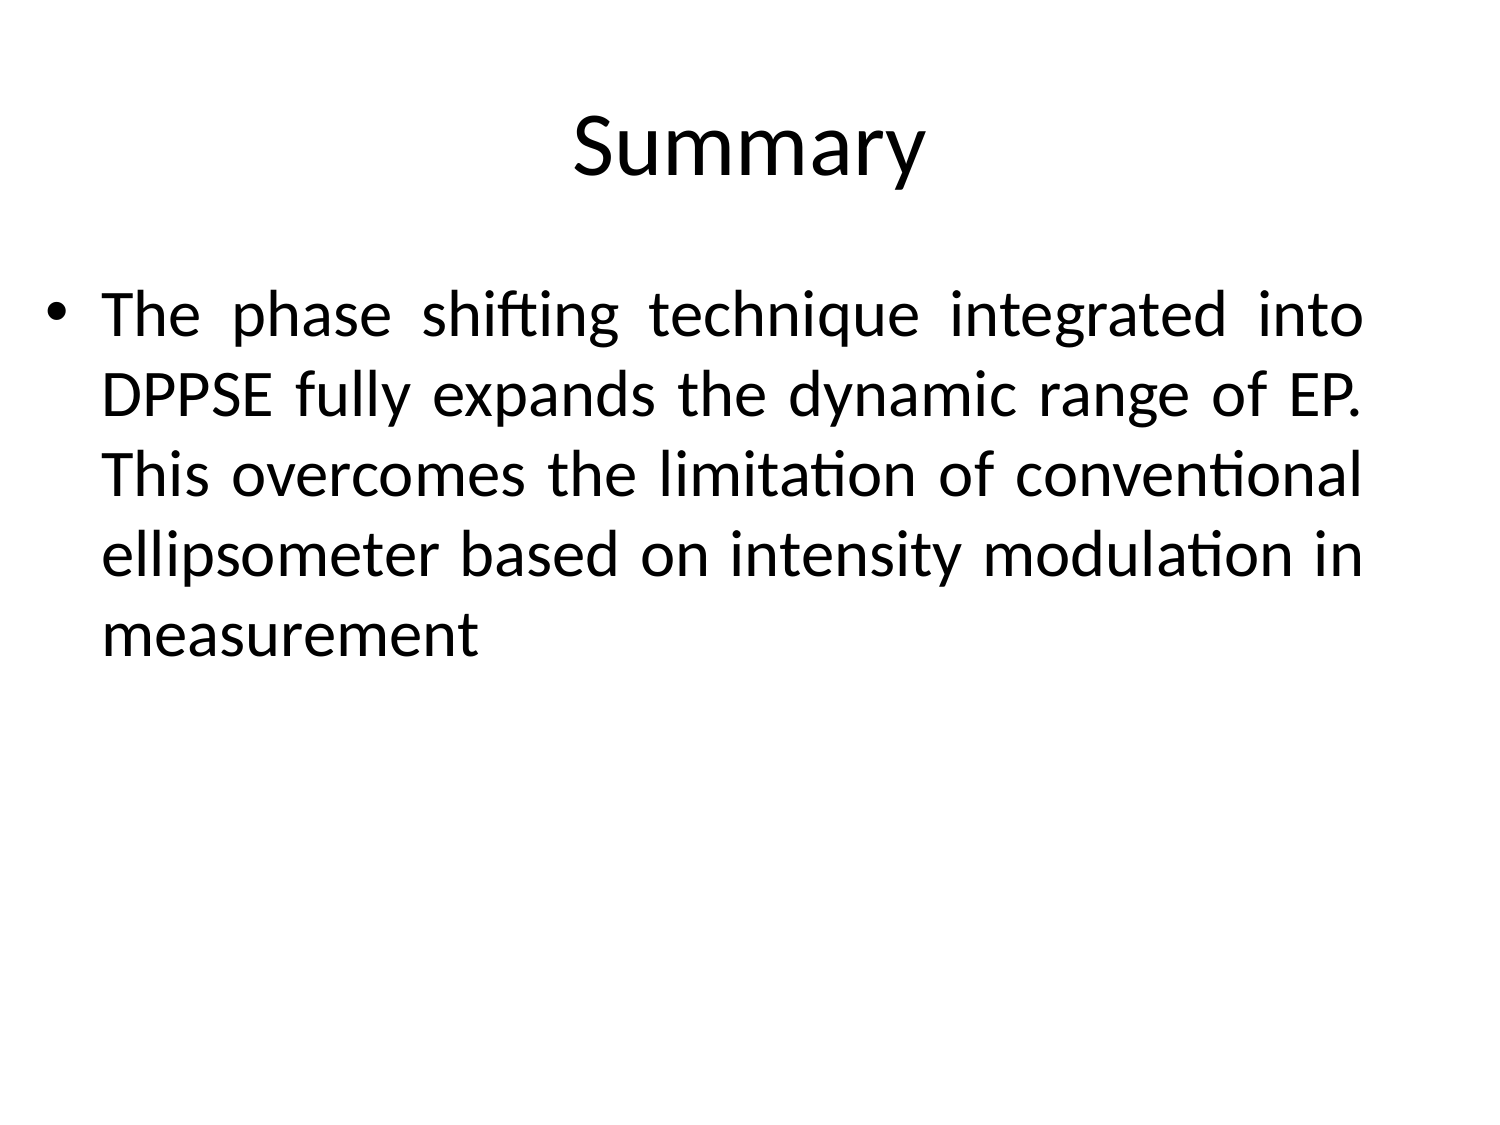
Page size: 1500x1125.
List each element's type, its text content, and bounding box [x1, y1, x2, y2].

title Summary [75, 45, 1425, 233]
list The phase shifting technique integrated into DPPSE fully expands the dynamic range of EP. This overcomes the limitation of conventional ellipsometer based on intensity modulation in measurement [30, 262, 1381, 1005]
